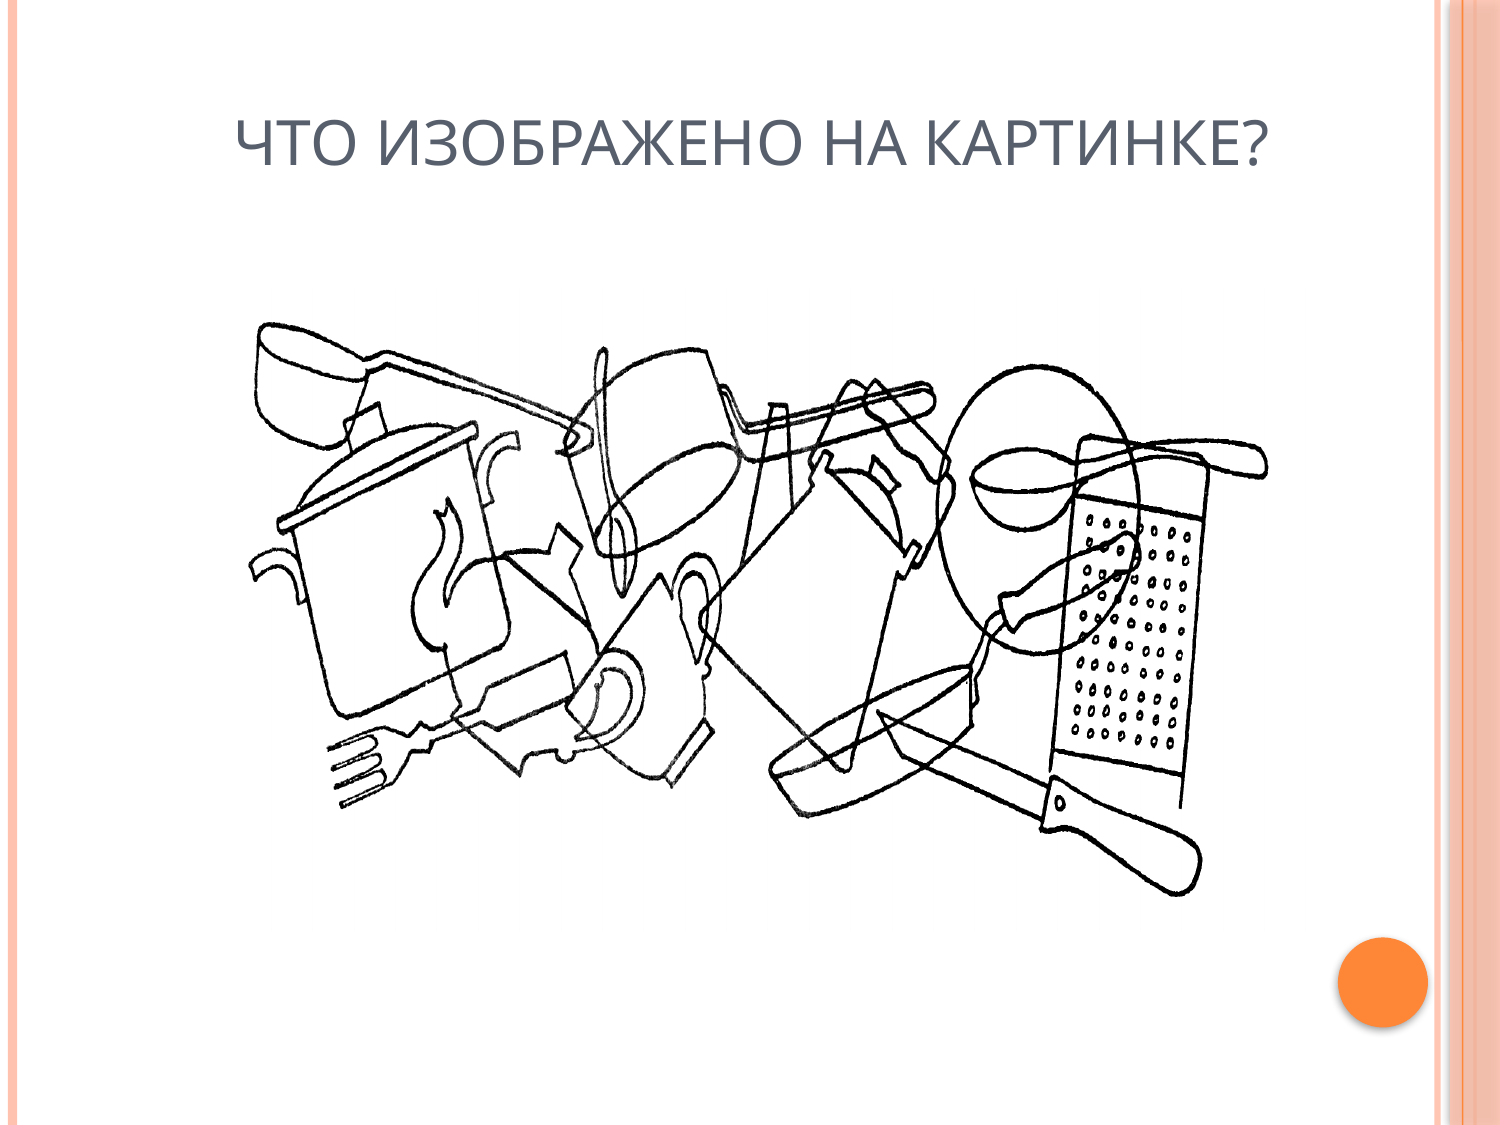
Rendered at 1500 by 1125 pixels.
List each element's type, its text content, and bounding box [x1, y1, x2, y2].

picture [229, 290, 1306, 933]
title Что изображено на картинке? [76, 42, 1427, 186]
